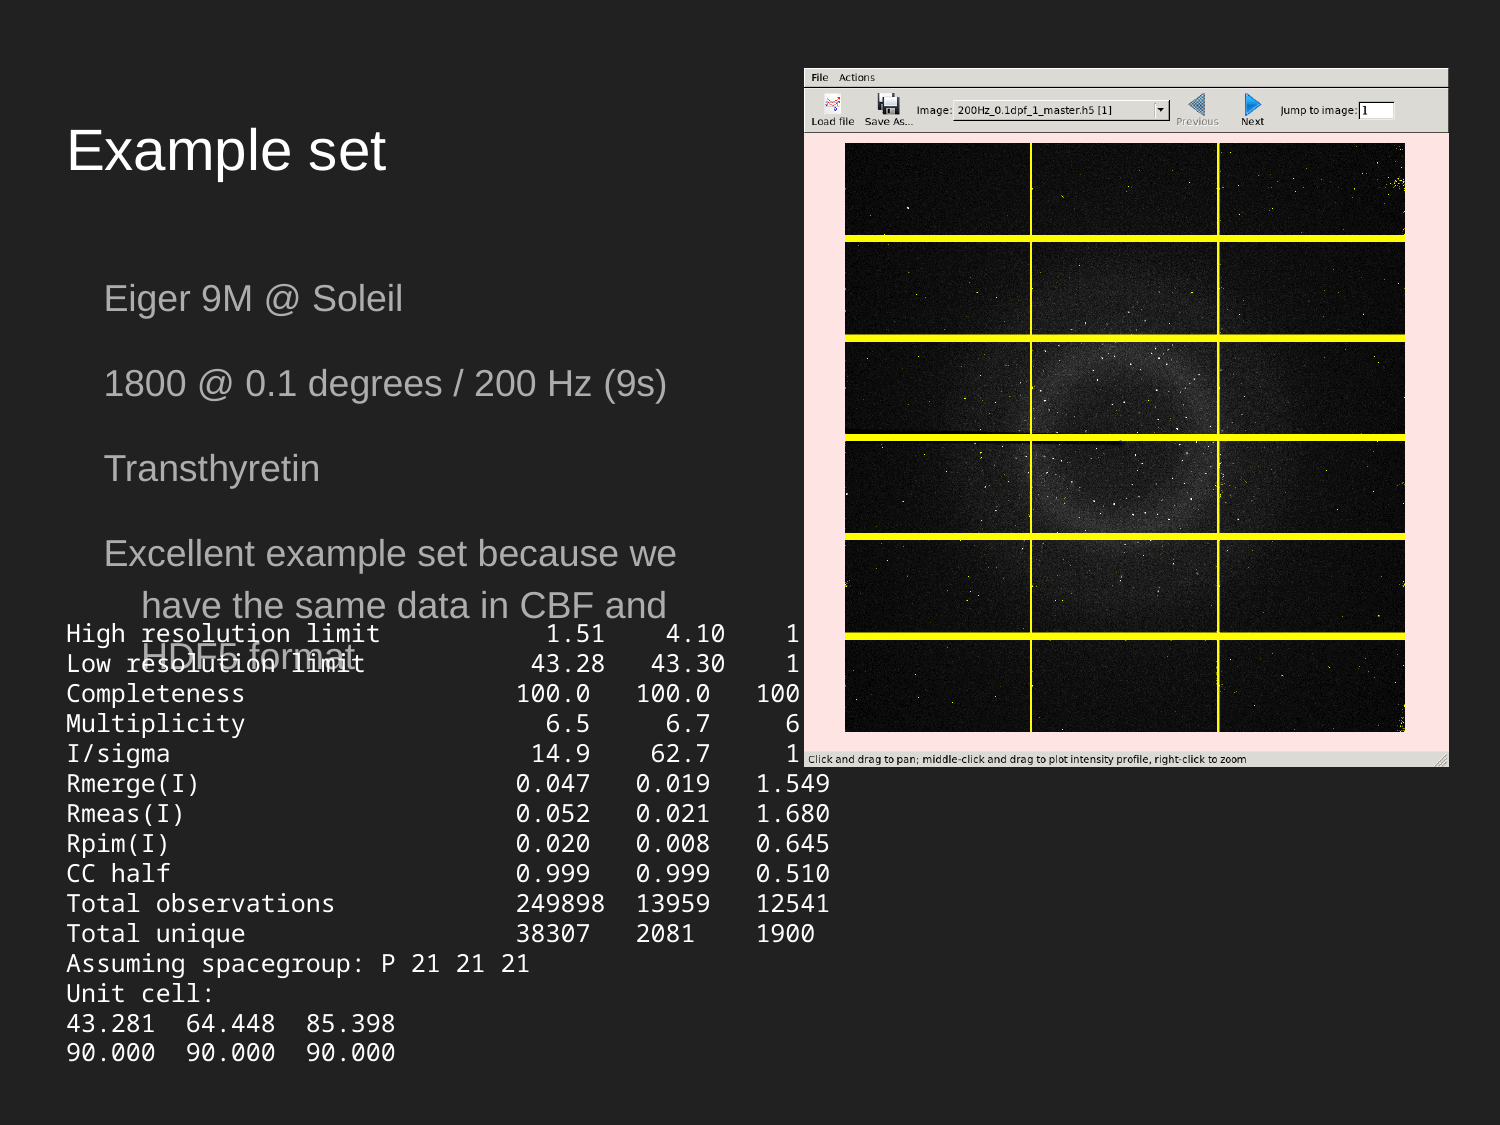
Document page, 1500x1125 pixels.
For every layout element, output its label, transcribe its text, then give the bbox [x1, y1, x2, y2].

list Eiger 9M @ Soleil 1800 @ 0.1 degrees / 200 Hz (9s) Transthyretin Excellent example set because we have the same data in CBF and HDF5 format [51, 252, 742, 602]
picture [804, 68, 1450, 767]
text_box High resolution limit 1.51 4.10 1.51 Low resolution limit 43.28 43.30 1.54 Completeness 100.0 100.0 100.0 Multiplicity 6.5 6.7 6.6 I/sigma 14.9 62.7 1.3 Rmerge(I) 0.047 0.019 1.549 Rmeas(I) 0.052 0.021 1.680 Rpim(I) 0.020 0.008 0.645 CC half 0.999 0.999 0.510 Total observations 249898 13959 12541 Total unique 38307 2081 1900 Assuming spacegroup: P 21 21 21 Unit cell: 43.281 64.448 85.398 90.000 90.000 90.000 [51, 602, 888, 1125]
title Example set [51, 97, 799, 223]
